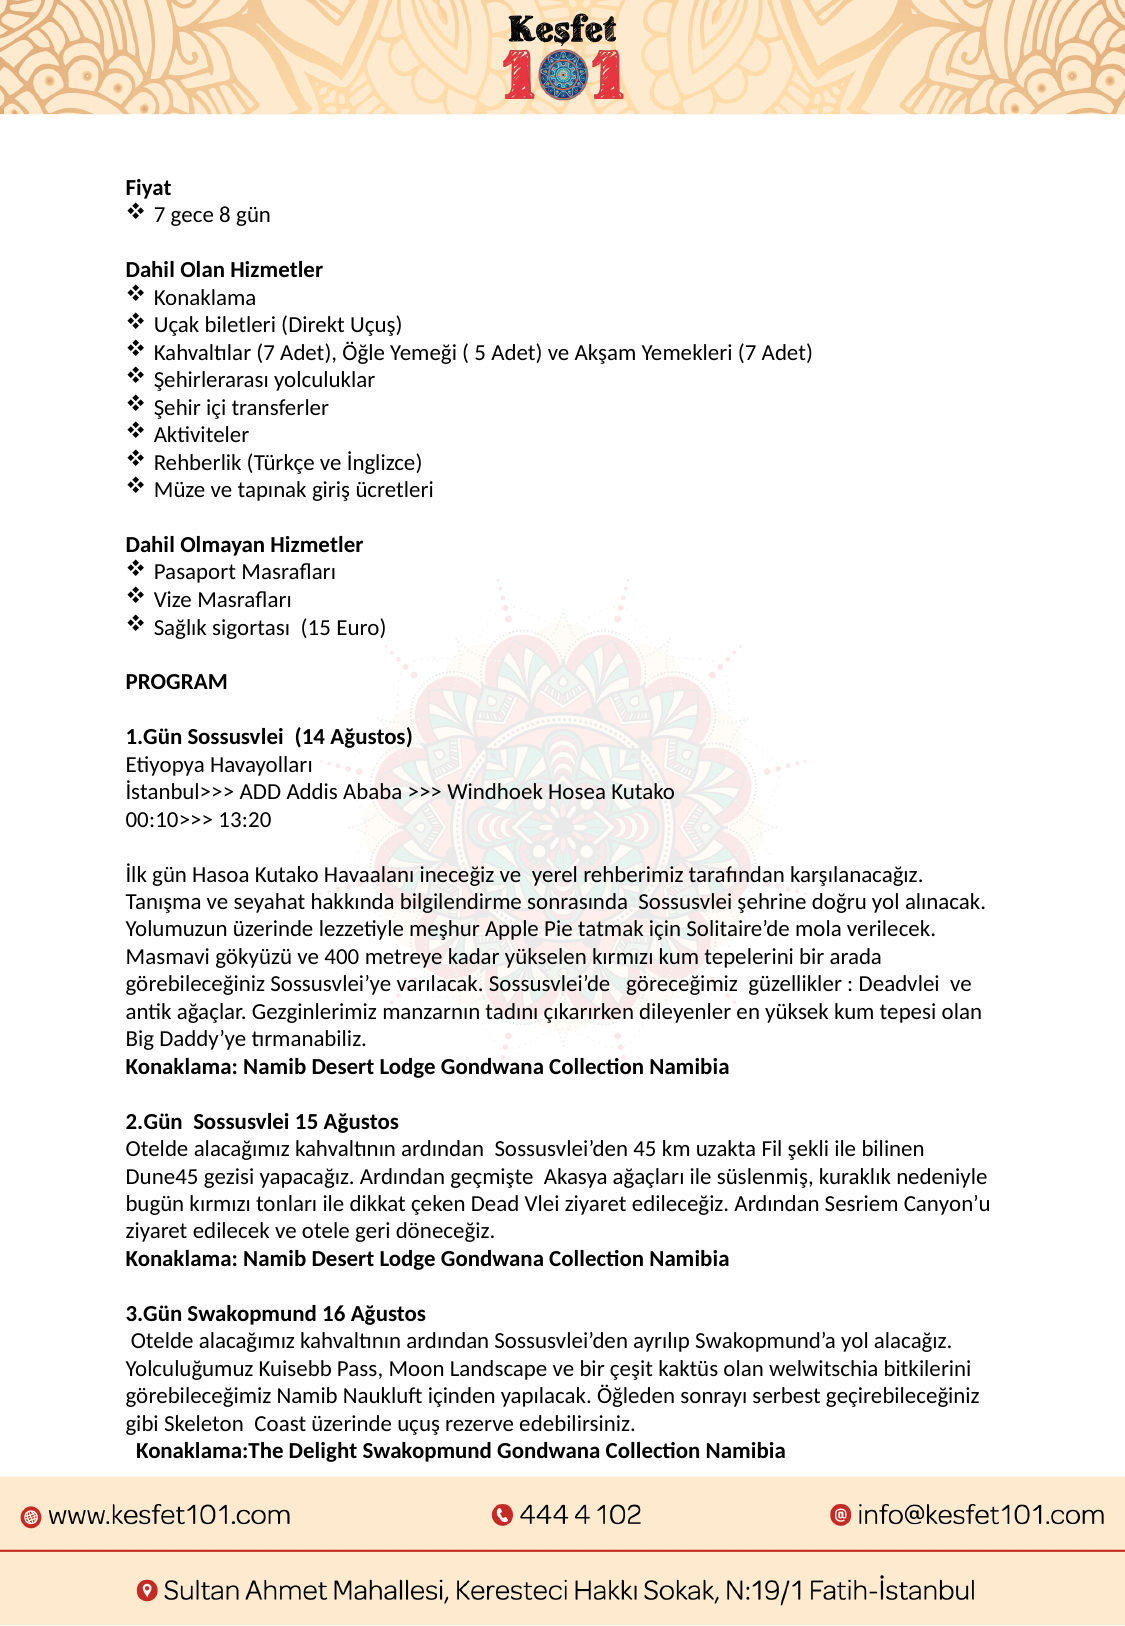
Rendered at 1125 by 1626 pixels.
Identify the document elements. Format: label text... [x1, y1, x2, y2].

picture [0, 0, 1125, 1625]
text_box Fiyat 7 gece 8 gün Dahil Olan Hizmetler Konaklama Uçak biletleri (Direkt Uçuş) Kahvaltılar (7 Adet), Öğle Yemeği ( 5 Adet) ve Akşam Yemekleri (7 Adet) Şehirlerarası yolculuklar Şehir içi transferler Aktiviteler Rehberlik (Türkçe ve İnglizce) Müze ve tapınak giriş ücretleri Dahil Olmayan Hizmetler Pasaport Masrafları Vize Masrafları Sağlık sigortası (15 Euro) PROGRAM 1.Gün Sossusvlei (14 Ağustos) Etiyopya Havayolları İstanbul>>> ADD Addis Ababa >>> Windhoek Hosea Kutako 00:10>>> 13:20 İlk gün Hasoa Kutako Havaalanı ineceğiz ve yerel rehberimiz tarafından karşılanacağız. Tanışma ve seyahat hakkında bilgilendirme sonrasında Sossusvlei şehrine doğru yol alınacak. Yolumuzun üzerinde lezzetiyle meşhur Apple Pie tatmak için Solitaire’de mola verilecek. Masmavi gökyüzü ve 400 metreye kadar yükselen kırmızı kum tepelerini bir arada görebileceğiniz Sossusvlei’ye varılacak. Sossusvlei’de göreceğimiz güzellikler : Deadvlei ve antik ağaçlar. Gezginlerimiz manzarnın tadını çıkarırken dileyenler en yüksek kum tepesi olan Big Daddy’ye tırmanabiliz. Konaklama: Namib Desert Lodge Gondwana Collection Namibia 2.Gün Sossusvlei 15 Ağustos Otelde alacağımız kahvaltının ardından Sossusvlei’den 45 km uzakta Fil şekli ile bilinen Dune45 gezisi yapacağız. Ardından geçmişte Akasya ağaçları ile süslenmiş, kuraklık nedeniyle bugün kırmızı tonları ile dikkat çeken Dead Vlei ziyaret edileceğiz. Ardından Sesriem Canyon’u ziyaret edilecek ve otele geri döneceğiz. Konaklama: Namib Desert Lodge Gondwana Collection Namibia 3.Gün Swakopmund 16 Ağustos Otelde alacağımız kahvaltının ardından Sossusvlei’den ayrılıp Swakopmund’a yol alacağız. Yolculuğumuz Kuisebb Pass, Moon Landscape ve bir çeşit kaktüs olan welwitschia bitkilerini görebileceğimiz Namib Naukluft içinden yapılacak. Öğleden sonrayı serbest geçirebileceğiniz gibi Skeleton Coast üzerinde uçuş rezerve edebilirsiniz. Konaklama:The Delight Swakopmund Gondwana Collection Namibia [110, 165, 1015, 1581]
